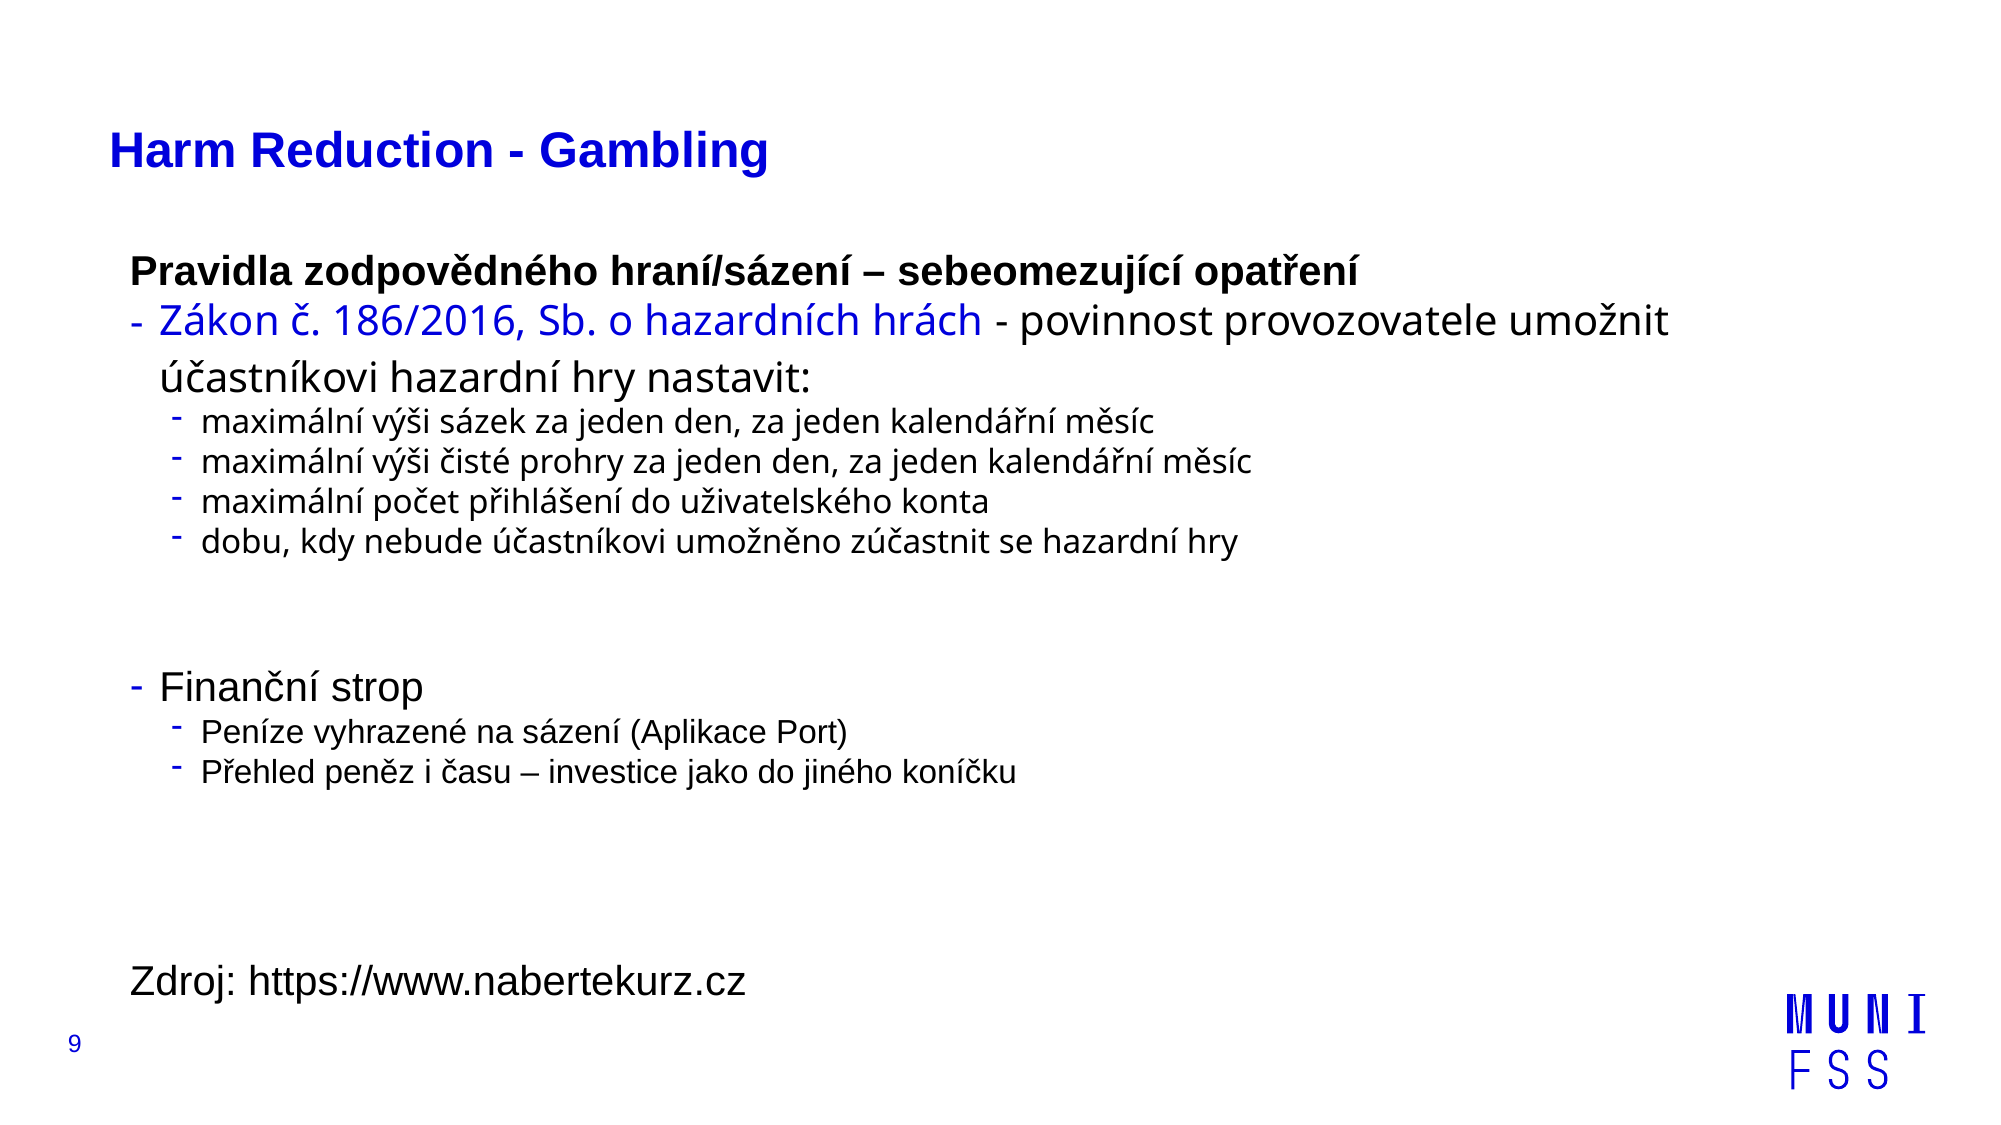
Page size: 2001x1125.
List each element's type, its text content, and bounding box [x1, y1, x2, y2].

slide_number 9 [67, 1021, 110, 1063]
text_box Harm Reduction - Gambling [109, 94, 995, 169]
list Pravidla zodpovědného hraní/sázení – sebeomezující opatření Zákon č. 186/2016, Sb. o hazardních hrách - povinnost provozovatele umožnit účastníkovi hazardní hry nastavit: maximální výši sázek za jeden den, za jeden kalendářní měsíc maximální výši čisté prohry za jeden den, za jeden kalendářní měsíc maximální počet přihlášení do uživatelského konta dobu, kdy nebude účastníkovi umožněno zúčastnit se hazardní hry Finanční strop Peníze vyhrazené na sázení (Aplikace Port) Přehled peněz i času – investice jako do jiného koníčku Zdroj: https://www.nabertekurz.cz [118, 168, 1883, 995]
